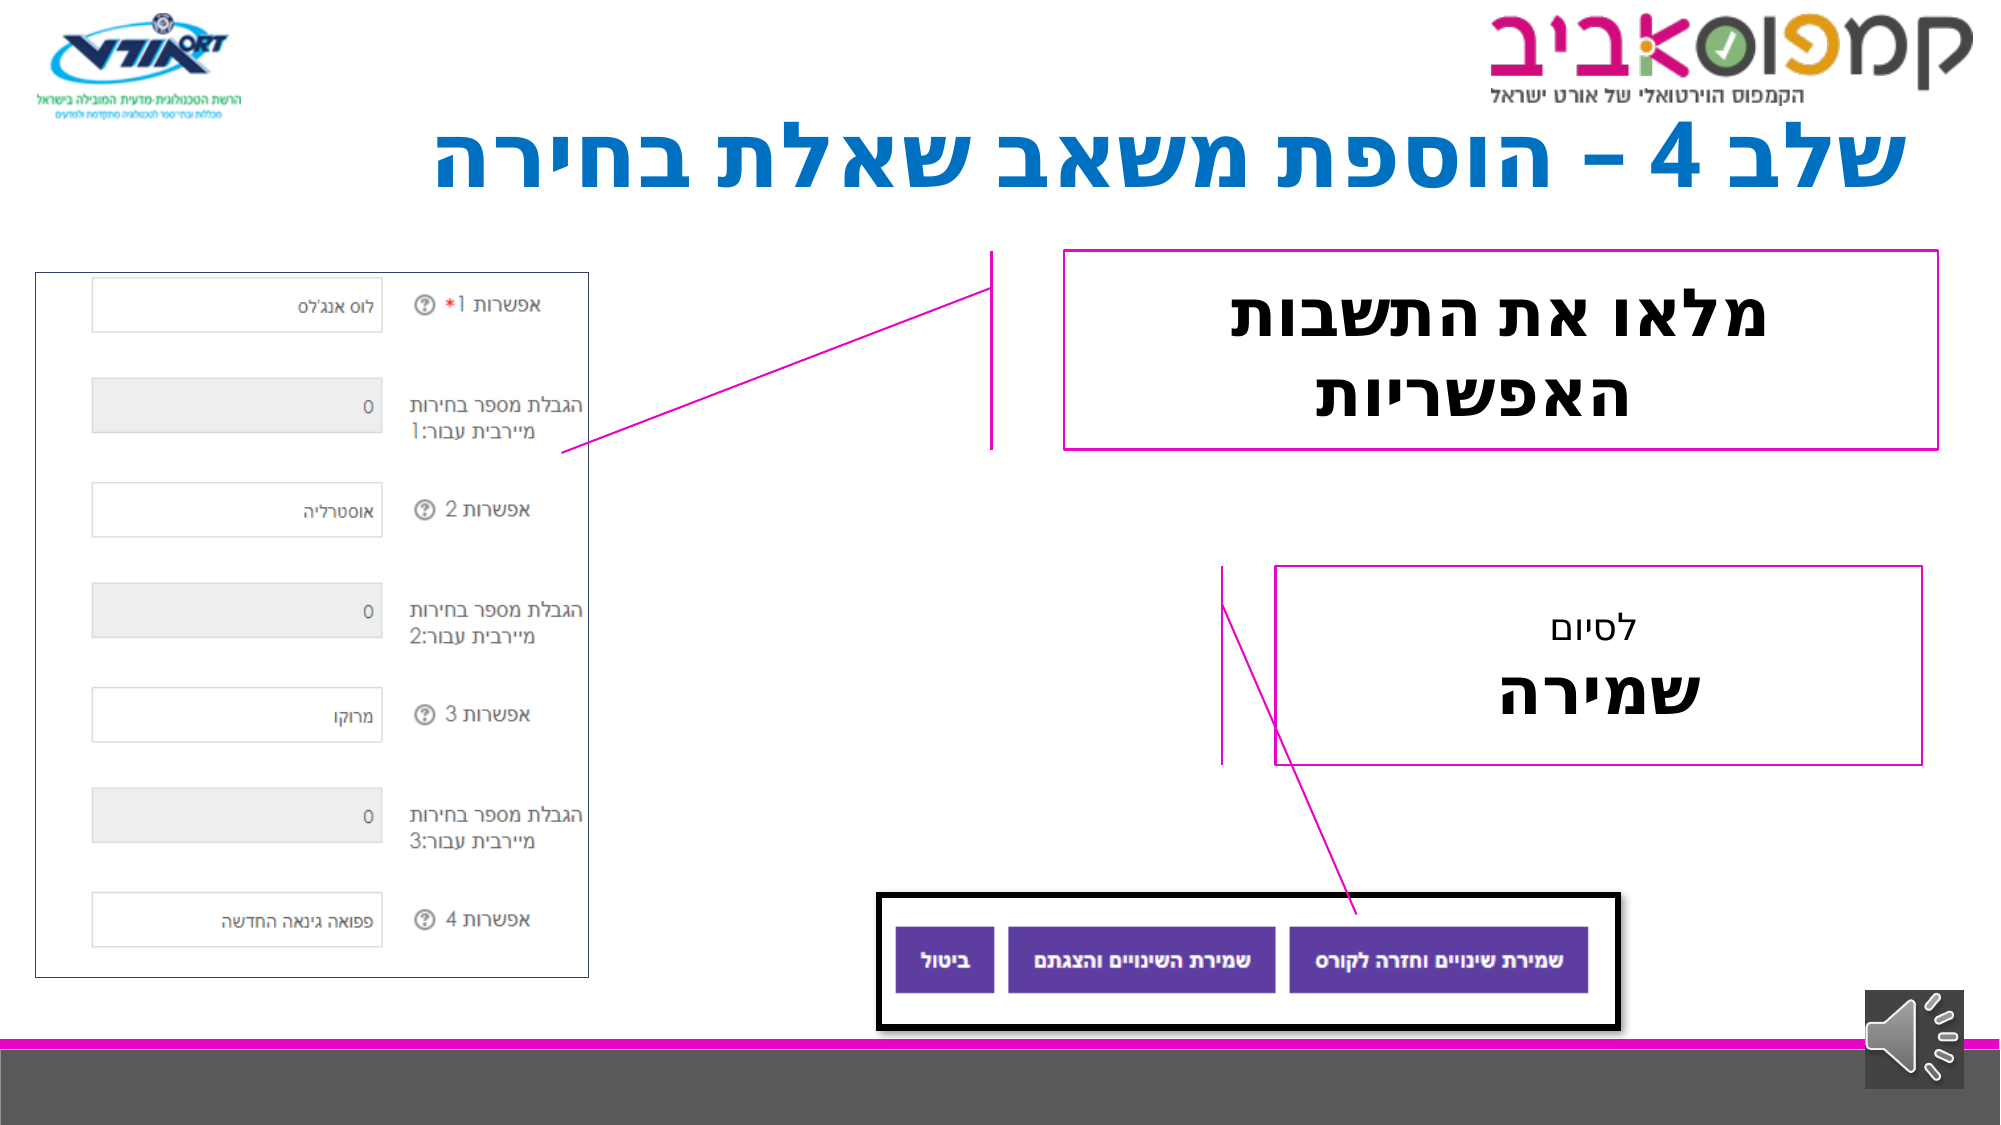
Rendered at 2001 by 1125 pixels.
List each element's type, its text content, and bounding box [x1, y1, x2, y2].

text_box מלאו את התשבות האפשריות [589, 250, 993, 450]
picture [1491, 13, 1973, 106]
picture [1864, 989, 1965, 1090]
picture [35, 272, 589, 978]
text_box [881, 566, 1922, 1025]
picture [37, 13, 241, 120]
text_box שלב 4 – הוספת משאב שאלת בחירה [196, 101, 1922, 319]
text_box מלאו את התשבות האפשריות [1063, 249, 1939, 451]
